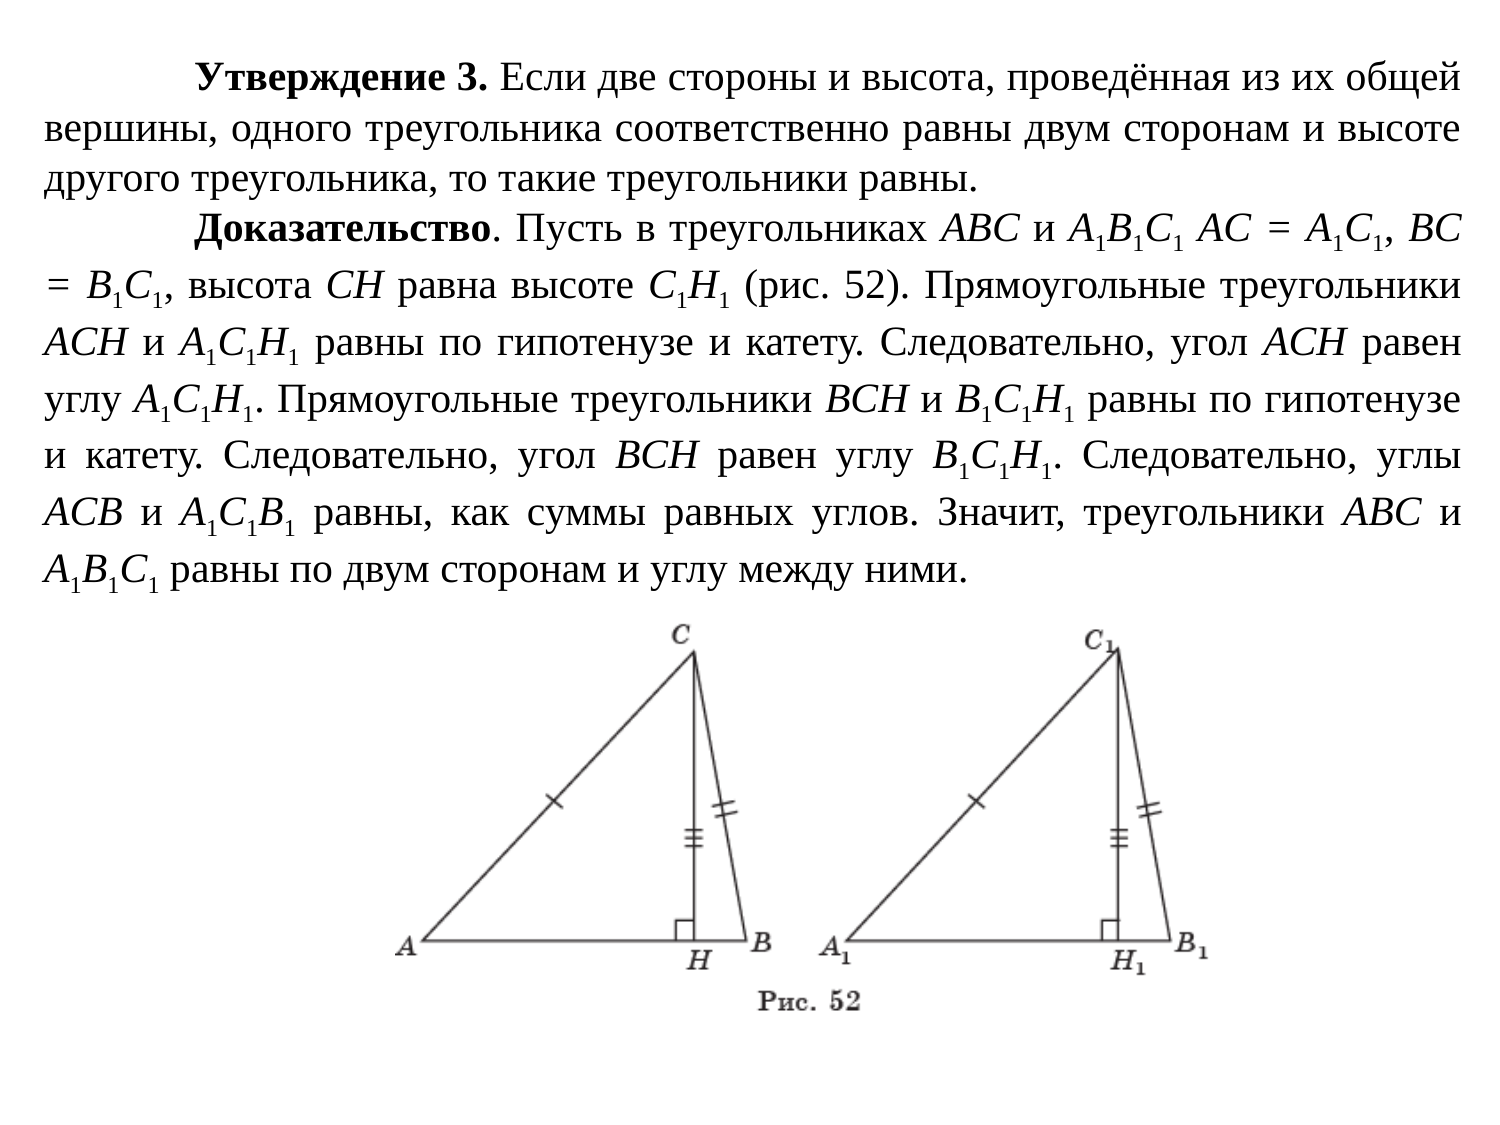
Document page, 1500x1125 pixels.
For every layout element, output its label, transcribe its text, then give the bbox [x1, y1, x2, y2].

text_box Утверждение 3. Если две стороны и высота, проведённая из их общей вершины, одного треугольника соответственно равны двум сторонам и высоте другого треугольника, то такие треугольники равны. Доказательство. Пусть в треугольниках ABC и A1B1C1 AC = A1C1, BC = B1C1, высота CH равна высоте C1H1 (рис. 52). Прямоугольные треугольники ACH и A1C1H1 равны по гипотенузе и катету. Следовательно, угол ACH равен углу A1C1H1. Прямоугольные треугольники BCH и B1C1H1 равны по гипотенузе и катету. Следовательно, угол BCH равен углу B1C1H1. Следовательно, углы ACB и A1C1B1 равны, как суммы равных углов. Значит, треугольники ABC и A1B1C1 равны по двум сторонам и углу между ними. [29, 37, 1477, 606]
picture [395, 621, 1211, 1018]
